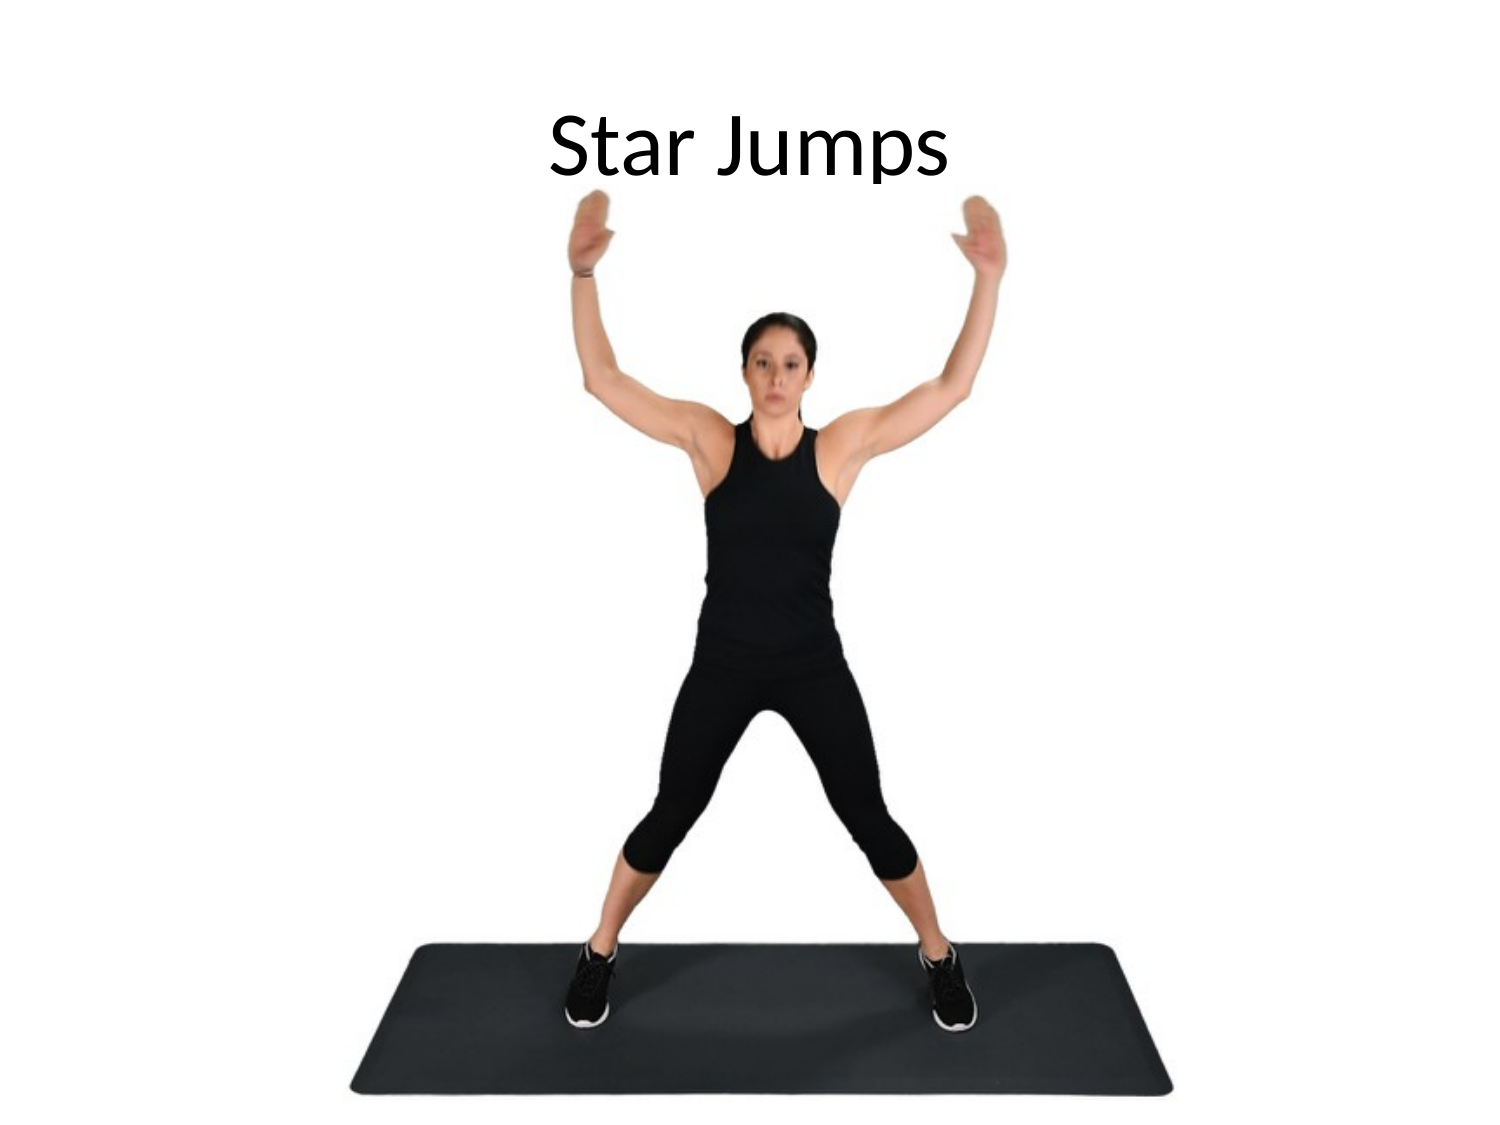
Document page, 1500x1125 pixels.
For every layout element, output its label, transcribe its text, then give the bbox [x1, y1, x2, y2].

picture [241, 184, 1294, 1123]
title Star Jumps [75, 45, 1425, 233]
